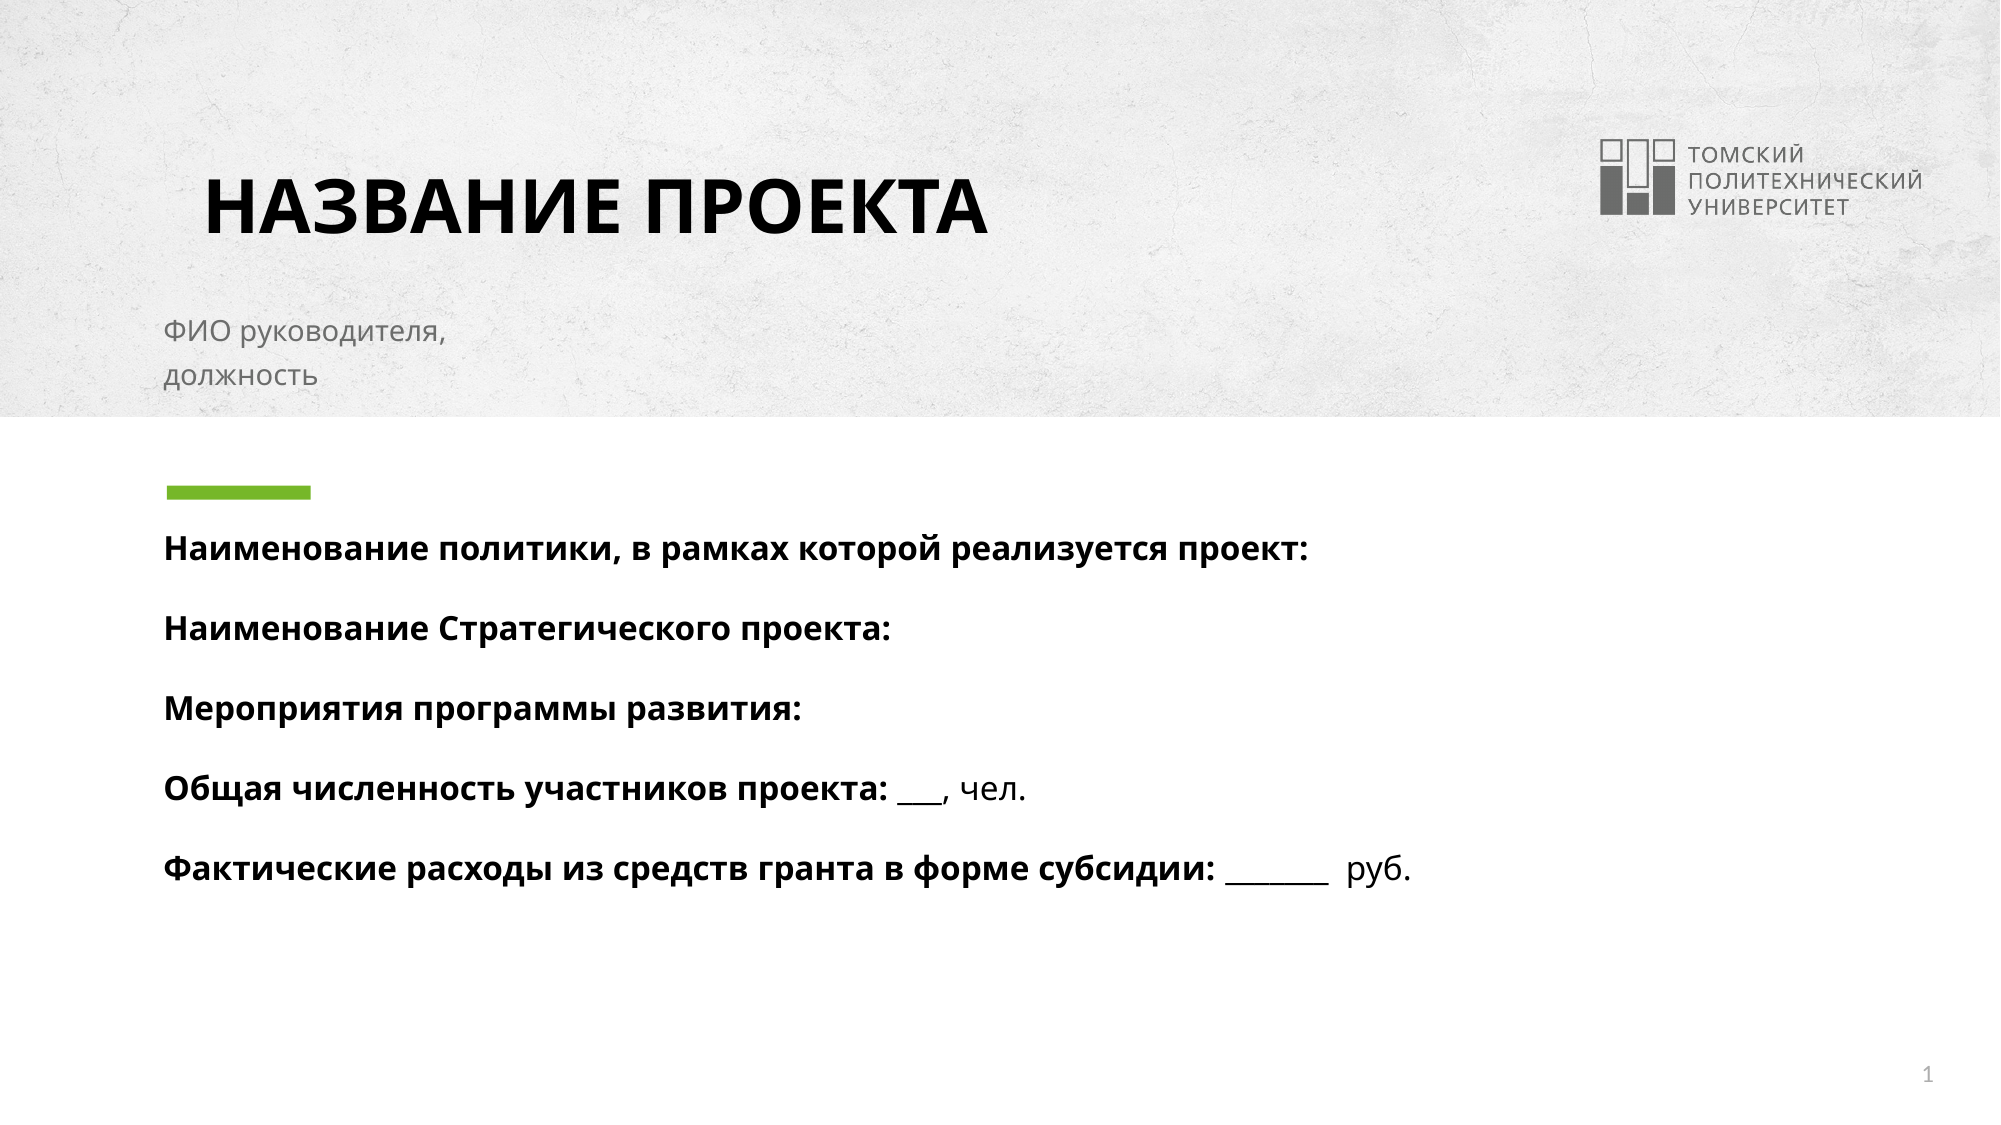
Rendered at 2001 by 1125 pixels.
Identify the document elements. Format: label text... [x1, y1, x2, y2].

slide_number 1 [1499, 1042, 1950, 1103]
text_box Наименование политики, в рамках которой реализуется проект: Наименование Стратегического проекта: Мероприятия программы развития: Общая численность участников проекта: ___, чел. Фактические расходы из средств гранта в форме субсидии: _______ руб. [148, 520, 1950, 895]
text_box [166, 485, 312, 501]
picture [0, 0, 2000, 417]
